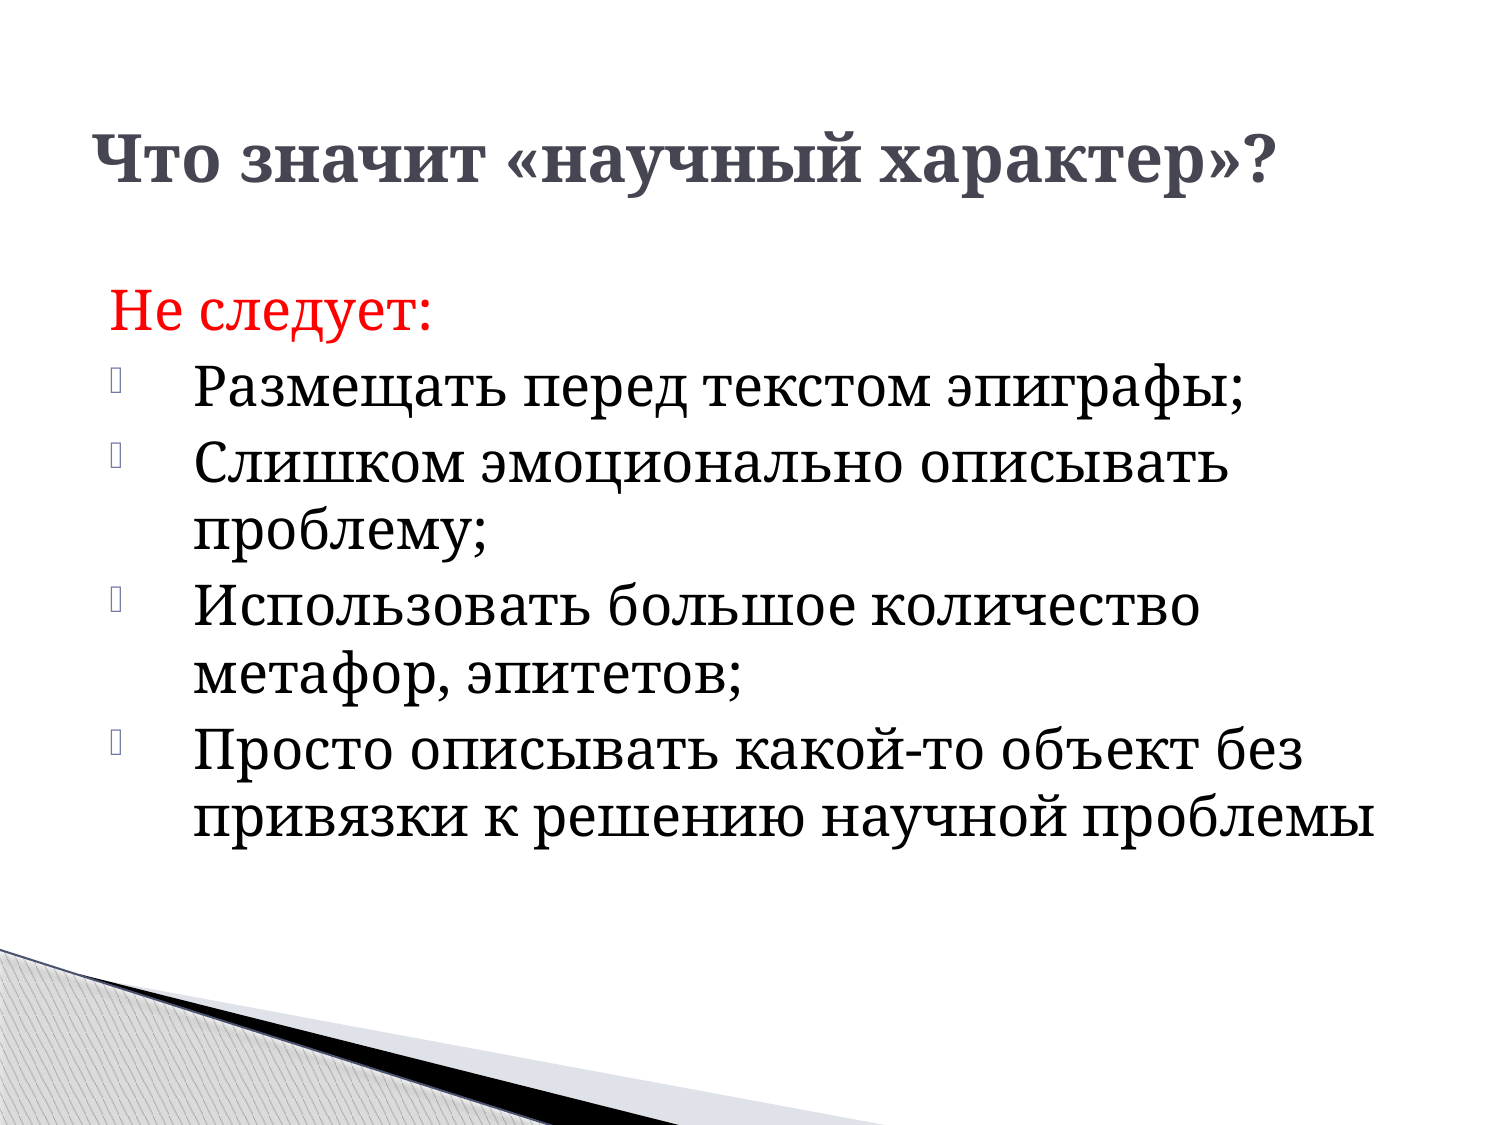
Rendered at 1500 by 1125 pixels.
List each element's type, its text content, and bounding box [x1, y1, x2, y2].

title Что значит «научный характер»? [76, 125, 1427, 268]
list Не следует: Размещать перед текстом эпиграфы; Слишком эмоционально описывать проблему; Использовать большое количество метафор, эпитетов; Просто описывать какой-то объект без привязки к решению научной проблемы [76, 268, 1427, 953]
